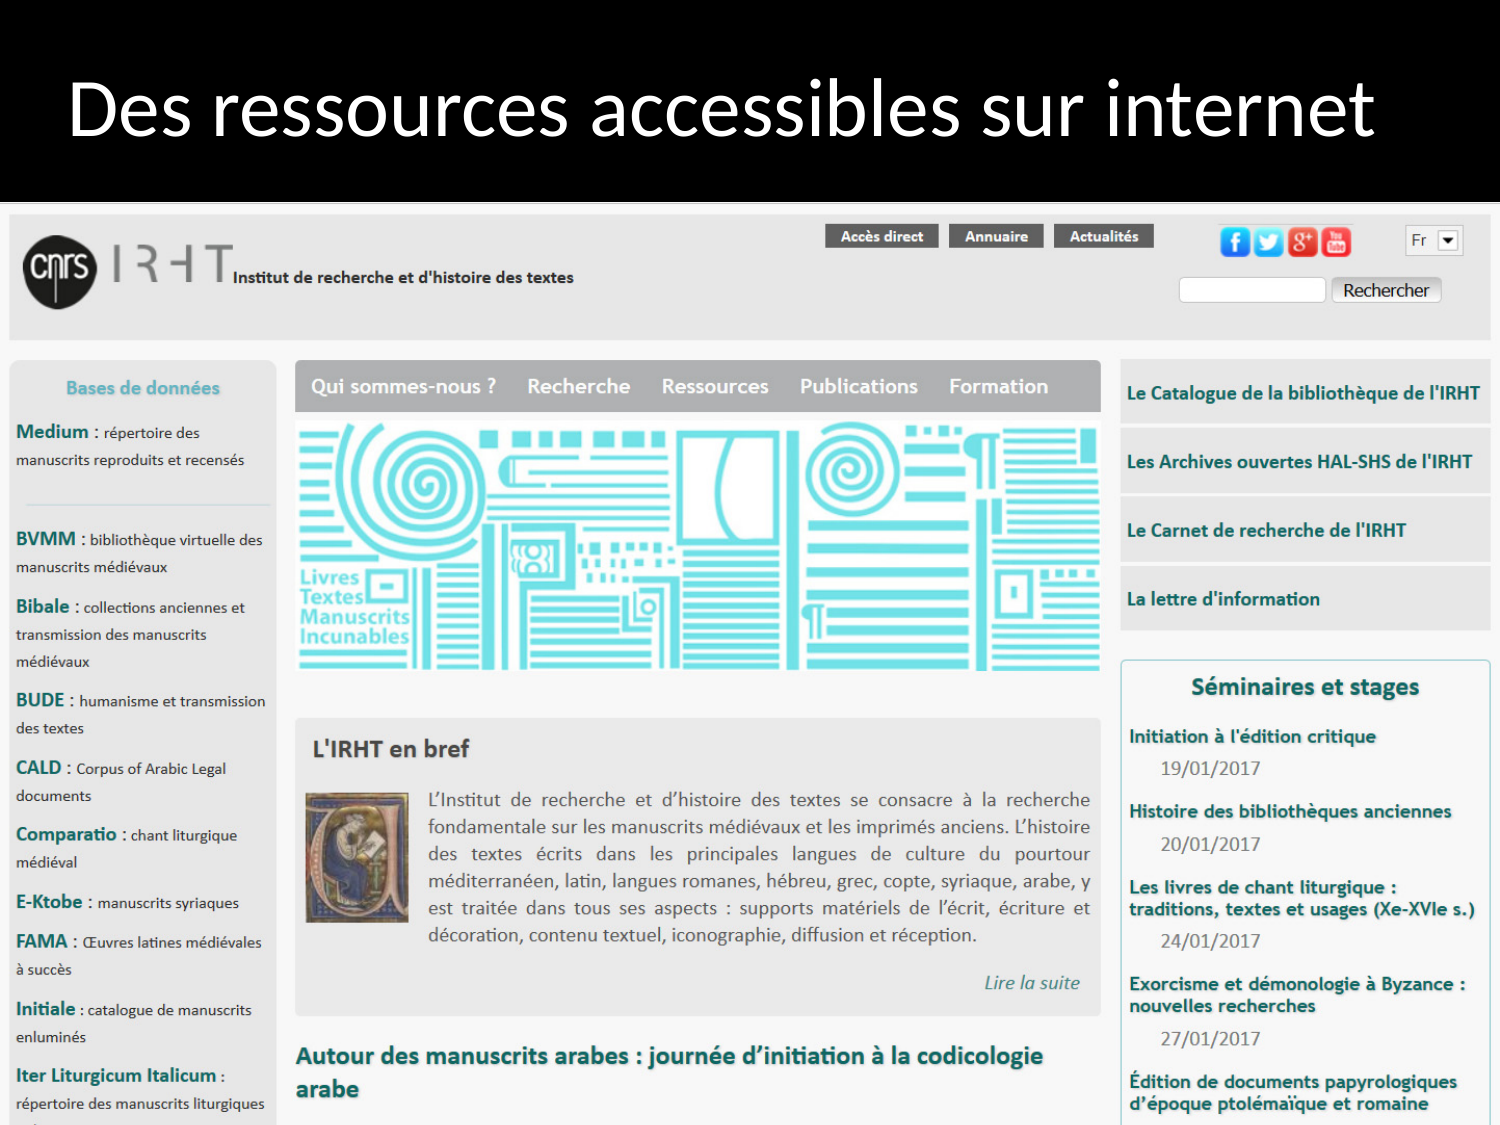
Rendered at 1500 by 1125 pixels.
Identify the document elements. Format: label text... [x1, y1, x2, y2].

picture [0, 202, 1500, 1125]
text_box Des ressources accessibles sur internet [60, 56, 1466, 162]
text_box [0, 0, 1500, 202]
